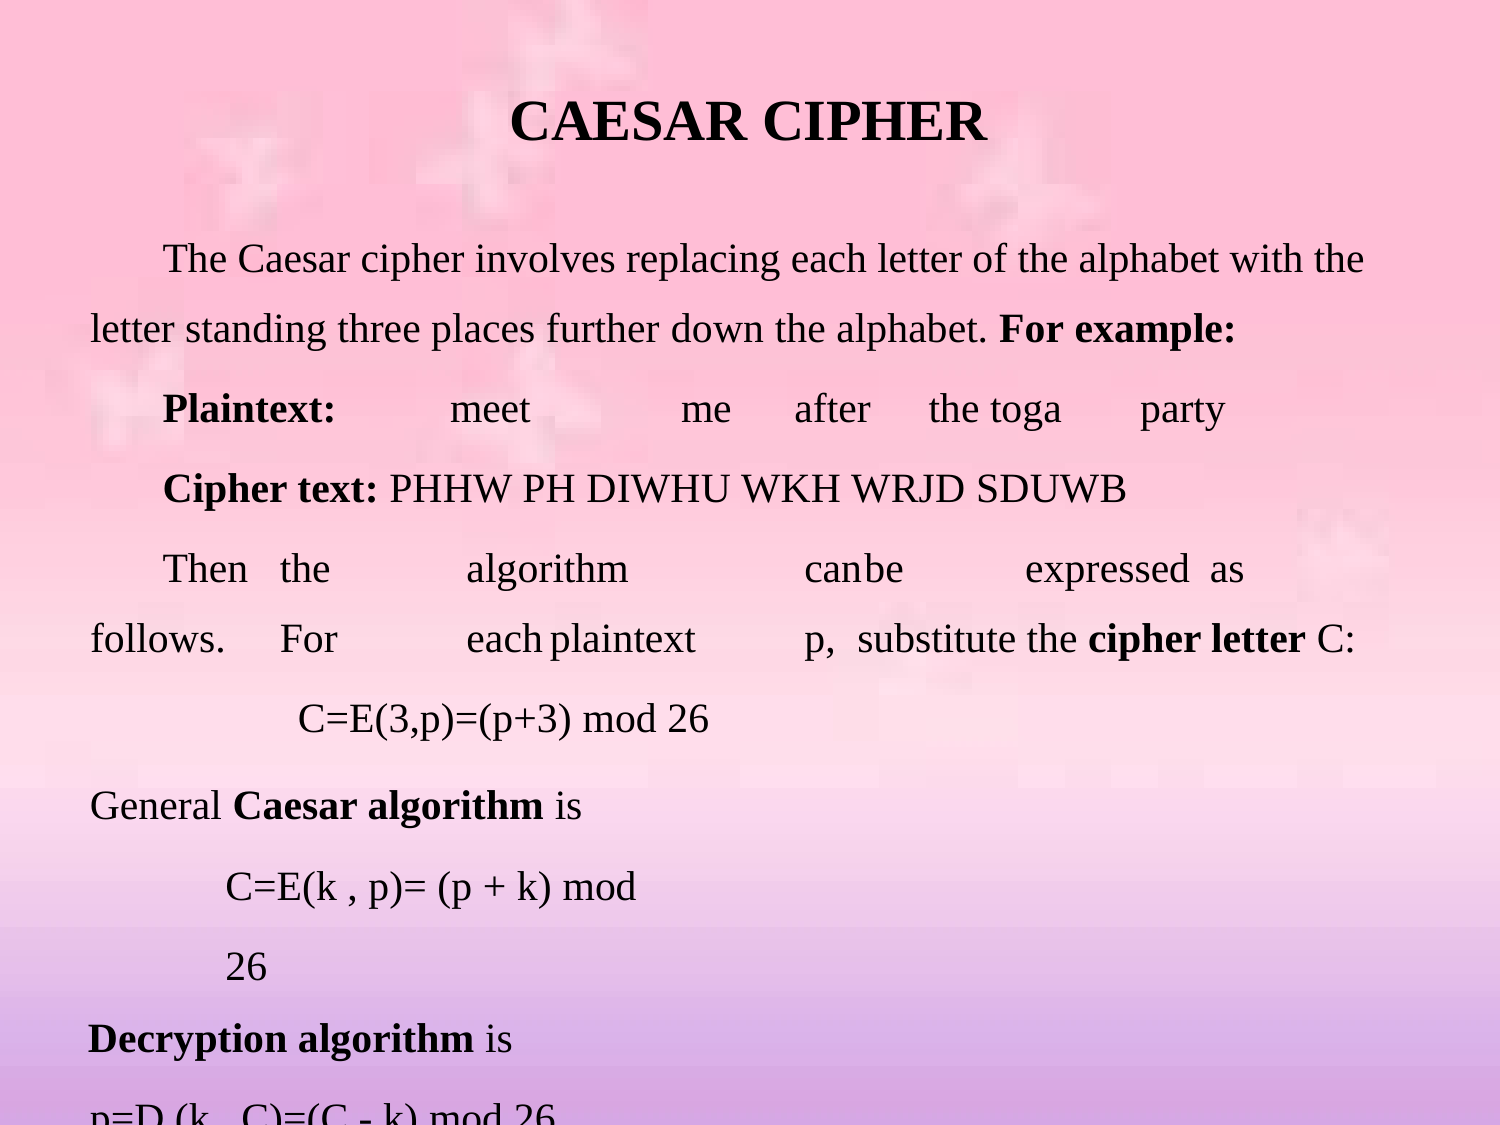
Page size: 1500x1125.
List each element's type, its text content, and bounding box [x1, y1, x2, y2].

text_box The Caesar cipher involves replacing each letter of the alphabet with the letter standing three places further down the alphabet. For example: Plaintext: meet me after the toga party Cipher text: PHHW PH DIWHU WKH WRJD SDUWB Then the algorithm can be expressed as follows. For each plaintext p, substitute the cipher letter C: C=E(3,p)=(p+3) mod 26 General Caesar algorithm is C=E(k , p)= (p + k) mod 26 Decryption algorithm is p=D (k , C)=(C - k) mod 26 [87, 208, 1413, 1125]
title CAESAR CIPHER [507, 79, 993, 208]
picture [0, 0, 1500, 1125]
